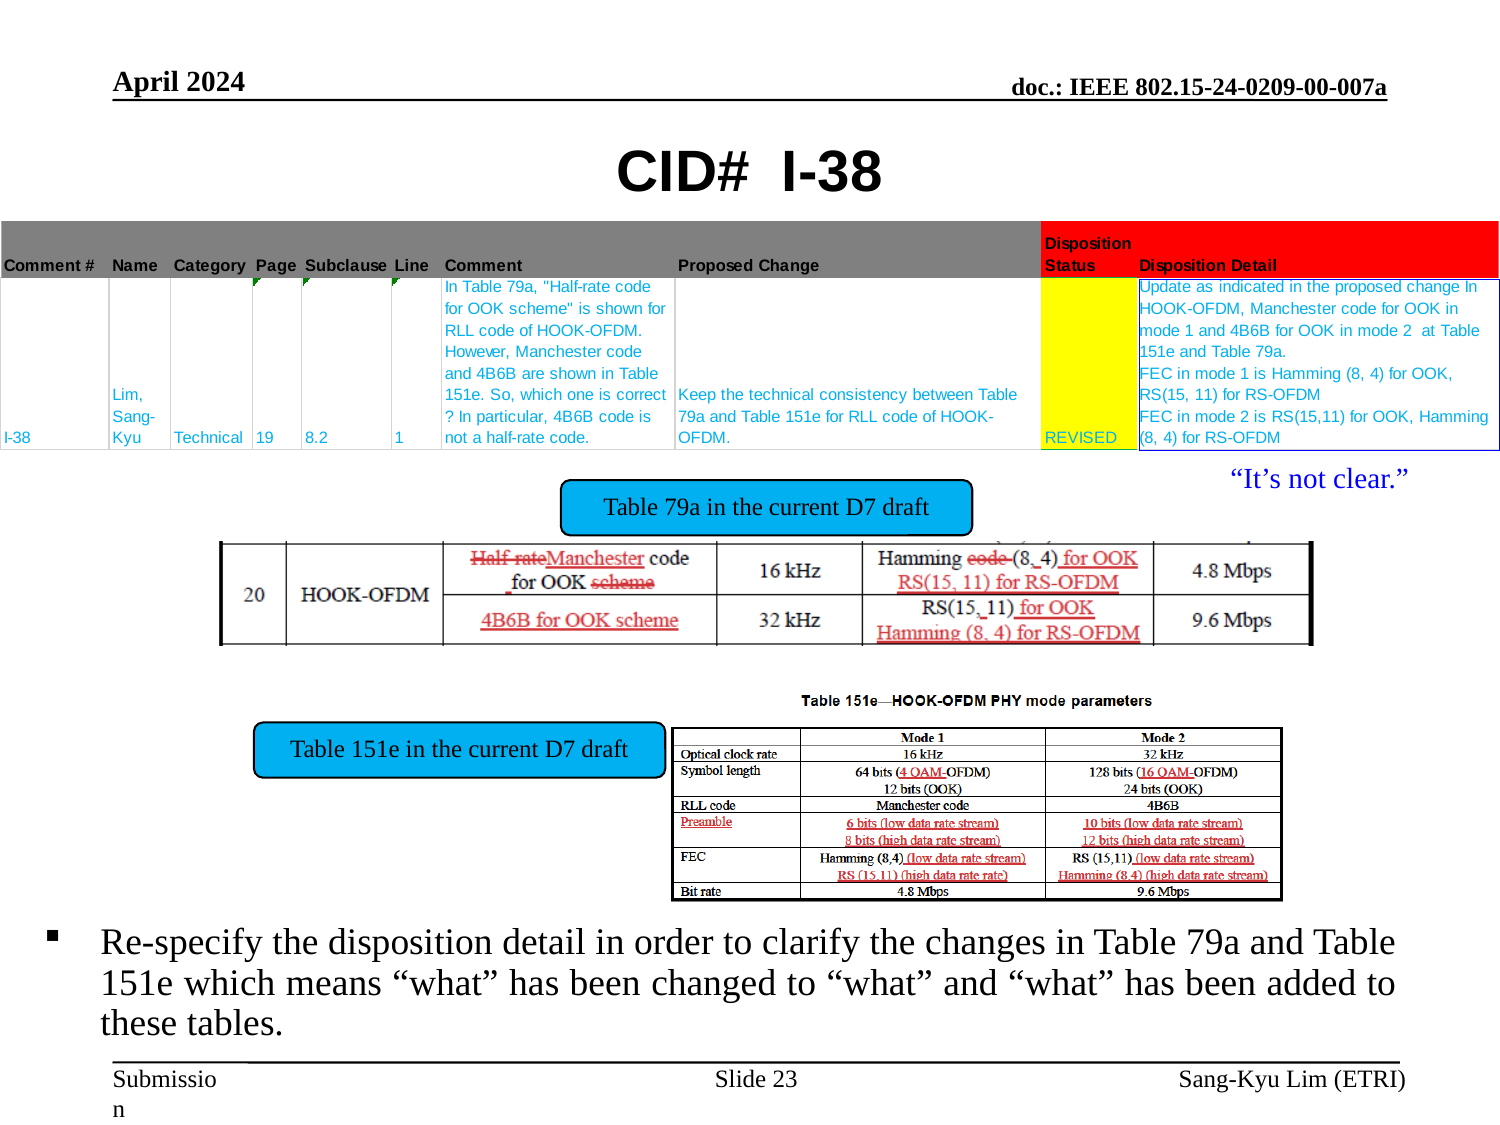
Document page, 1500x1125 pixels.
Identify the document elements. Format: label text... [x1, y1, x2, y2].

text_box Table 151e in the current D7 draft [253, 722, 646, 778]
picture [218, 541, 1315, 647]
text_box CID# I-38 [0, 125, 1500, 219]
slide_number Slide 23 [712, 1061, 800, 1093]
text_box Table 79a in the current D7 draft [560, 480, 973, 536]
text_box Re-specify the disposition detail in order to clarify the changes in Table 79a and Table 151e which means “what” has been changed to “what” and “what” has been added to these tables. [29, 915, 1413, 1045]
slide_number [112, 61, 376, 98]
picture [651, 680, 1294, 911]
text_box “It’s not clear.” [1215, 460, 1425, 502]
footer Sang-Kyu Lim (ETRI) [893, 1061, 1407, 1093]
picture [0, 220, 1500, 451]
